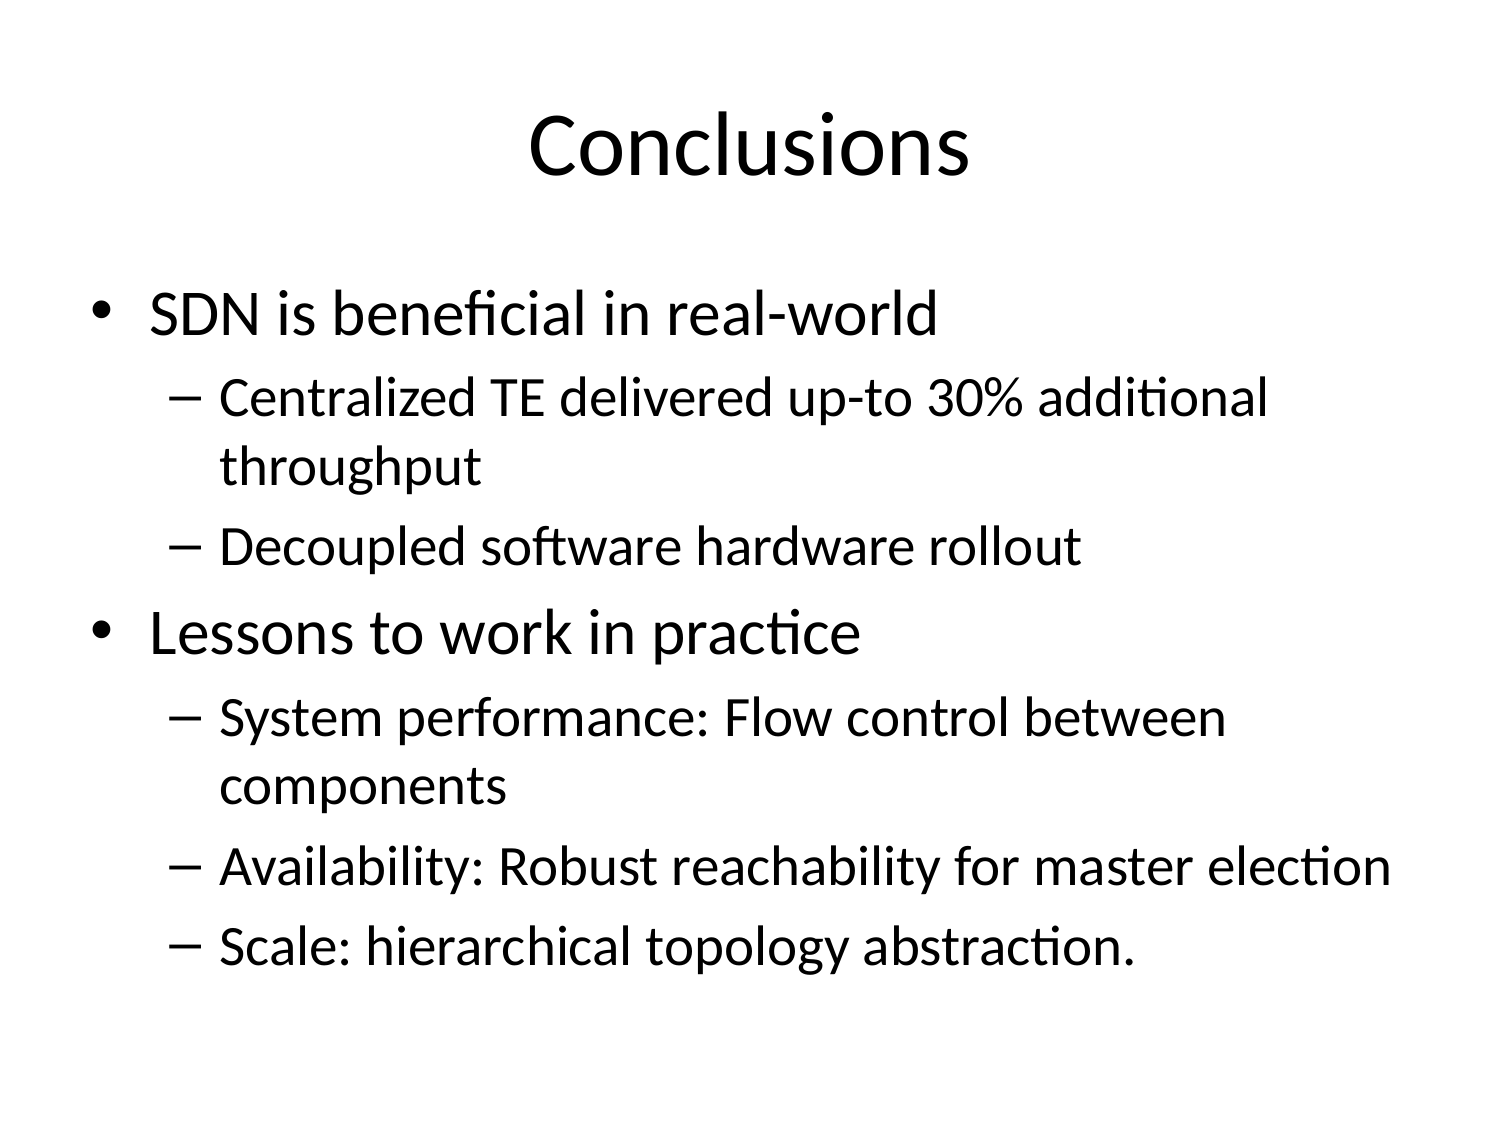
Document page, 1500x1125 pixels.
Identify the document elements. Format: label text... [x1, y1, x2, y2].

list SDN is beneficial in real-world Centralized TE delivered up-to 30% additional throughput Decoupled software hardware rollout Lessons to work in practice System performance: Flow control between components Availability: Robust reachability for master election Scale: hierarchical topology abstraction. [75, 262, 1425, 1005]
title Conclusions [75, 45, 1425, 233]
